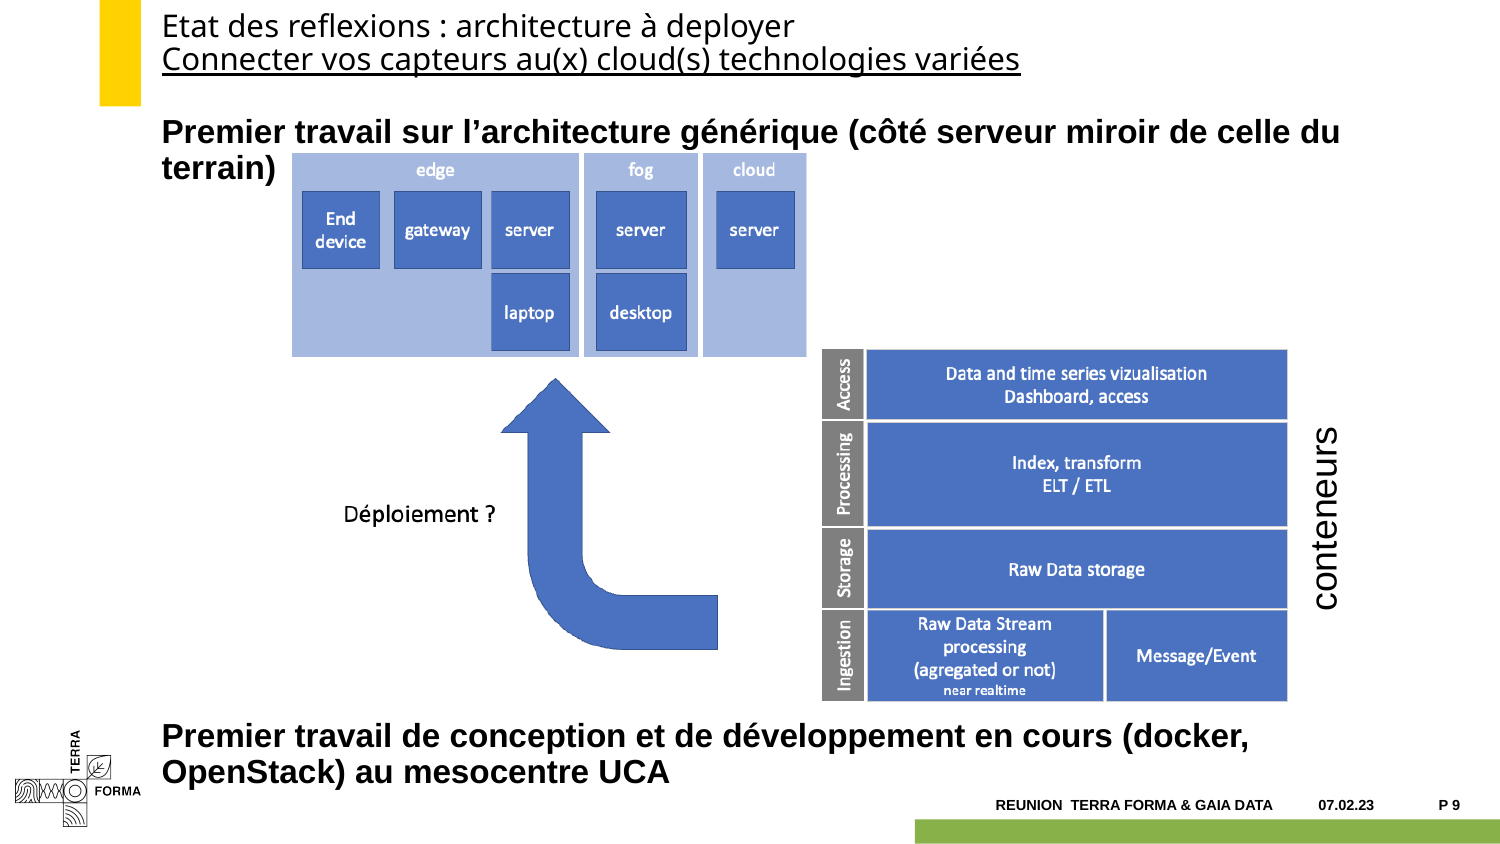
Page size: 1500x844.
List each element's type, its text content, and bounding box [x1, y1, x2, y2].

text_box conteneurs [1296, 411, 1352, 627]
picture [289, 150, 1291, 703]
picture [15, 730, 141, 827]
title Etat des reflexions : architecture à deployer Connecter vos capteurs au(x) cloud(s) technologies variées [161, 29, 1353, 115]
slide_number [1290, 789, 1375, 814]
slide_number P 9 [1386, 788, 1461, 814]
list Premier travail sur l’architecture générique (côté serveur miroir de celle du terrain) Premier travail de conception et de développement en cours (docker, OpenStack) au mesocentre UCA [161, 115, 1437, 789]
